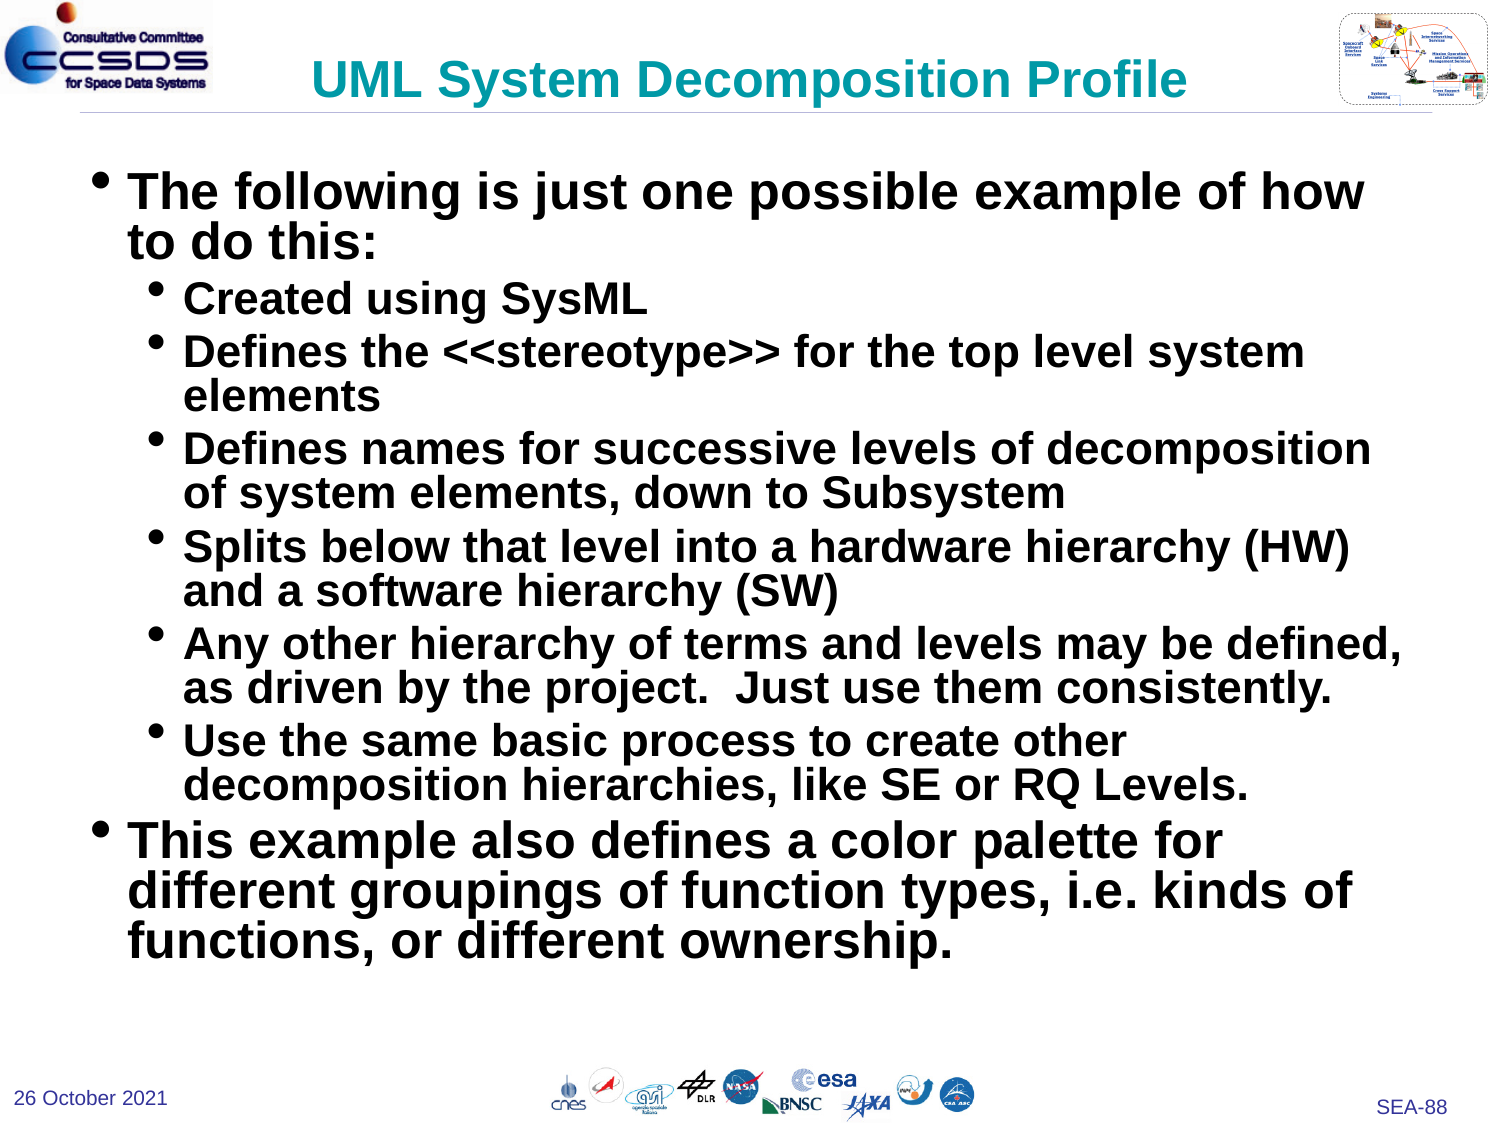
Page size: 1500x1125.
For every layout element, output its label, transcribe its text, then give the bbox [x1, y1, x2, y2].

picture [1338, 12, 1488, 106]
picture [549, 1064, 975, 1125]
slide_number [0, 1074, 285, 1120]
list The following is just one possible example of how to do this: Created using SysML Defines the <<stereotype>> for the top level system elements Defines names for successive levels of decomposition of system elements, down to Subsystem Splits below that level into a hardware hierarchy (HW) and a software hierarchy (SW) Any other hierarchy of terms and levels may be defined, as driven by the project. Just use them consistently. Use the same basic process to create other decomposition hierarchies, like SE or RQ Levels. This example also defines a color palette for different groupings of function types, i.e. kinds of functions, or different ownership. [75, 162, 1425, 993]
title UML System Decomposition Profile [75, 45, 1425, 162]
picture [0, 0, 213, 94]
